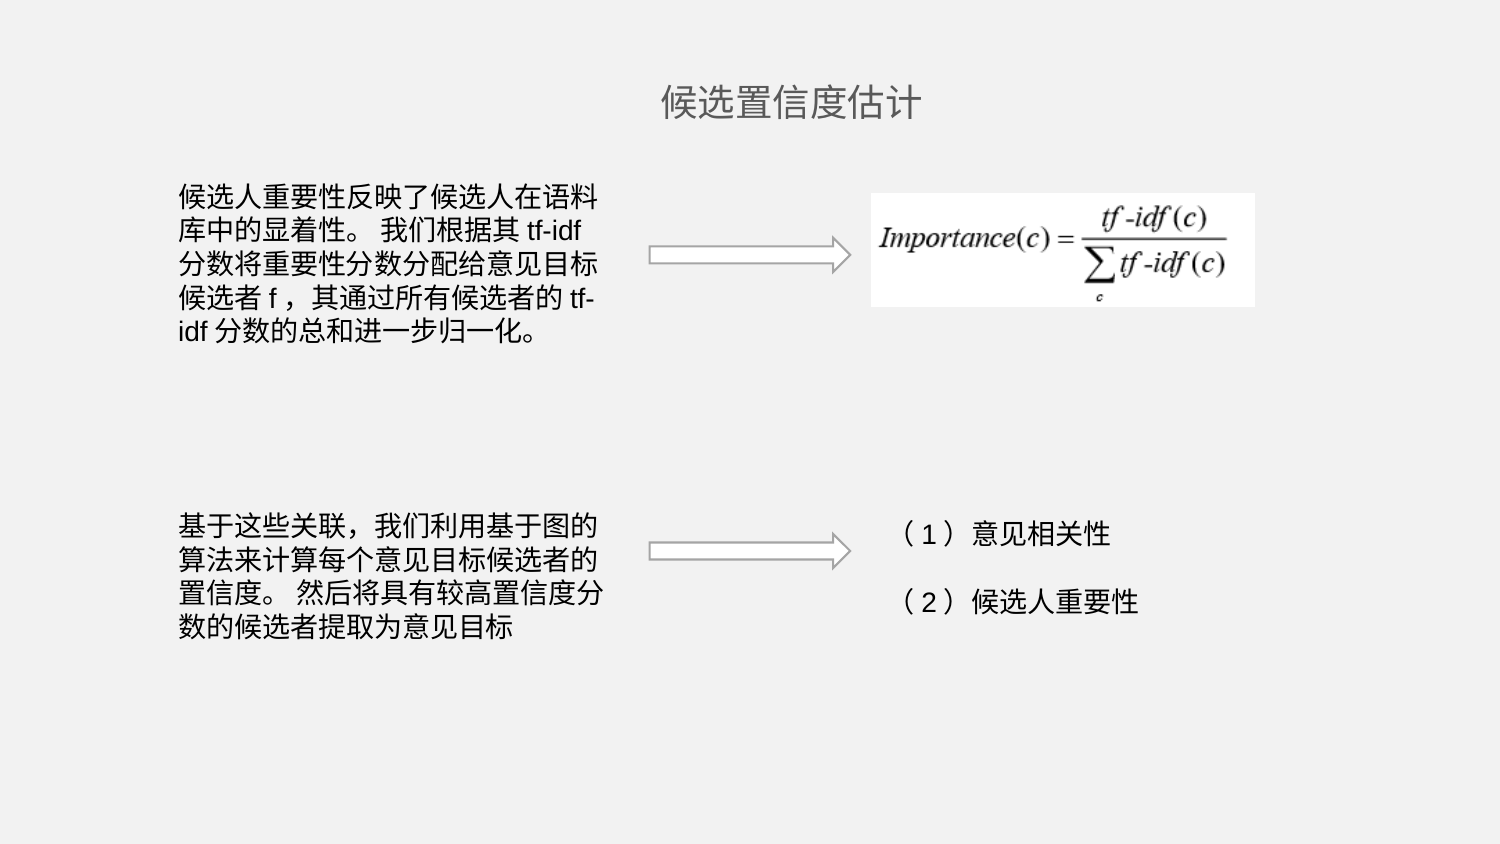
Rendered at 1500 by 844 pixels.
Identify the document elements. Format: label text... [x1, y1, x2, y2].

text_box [163, 500, 1338, 653]
text_box 候选置信度估计 [443, 71, 1140, 132]
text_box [163, 171, 1255, 357]
